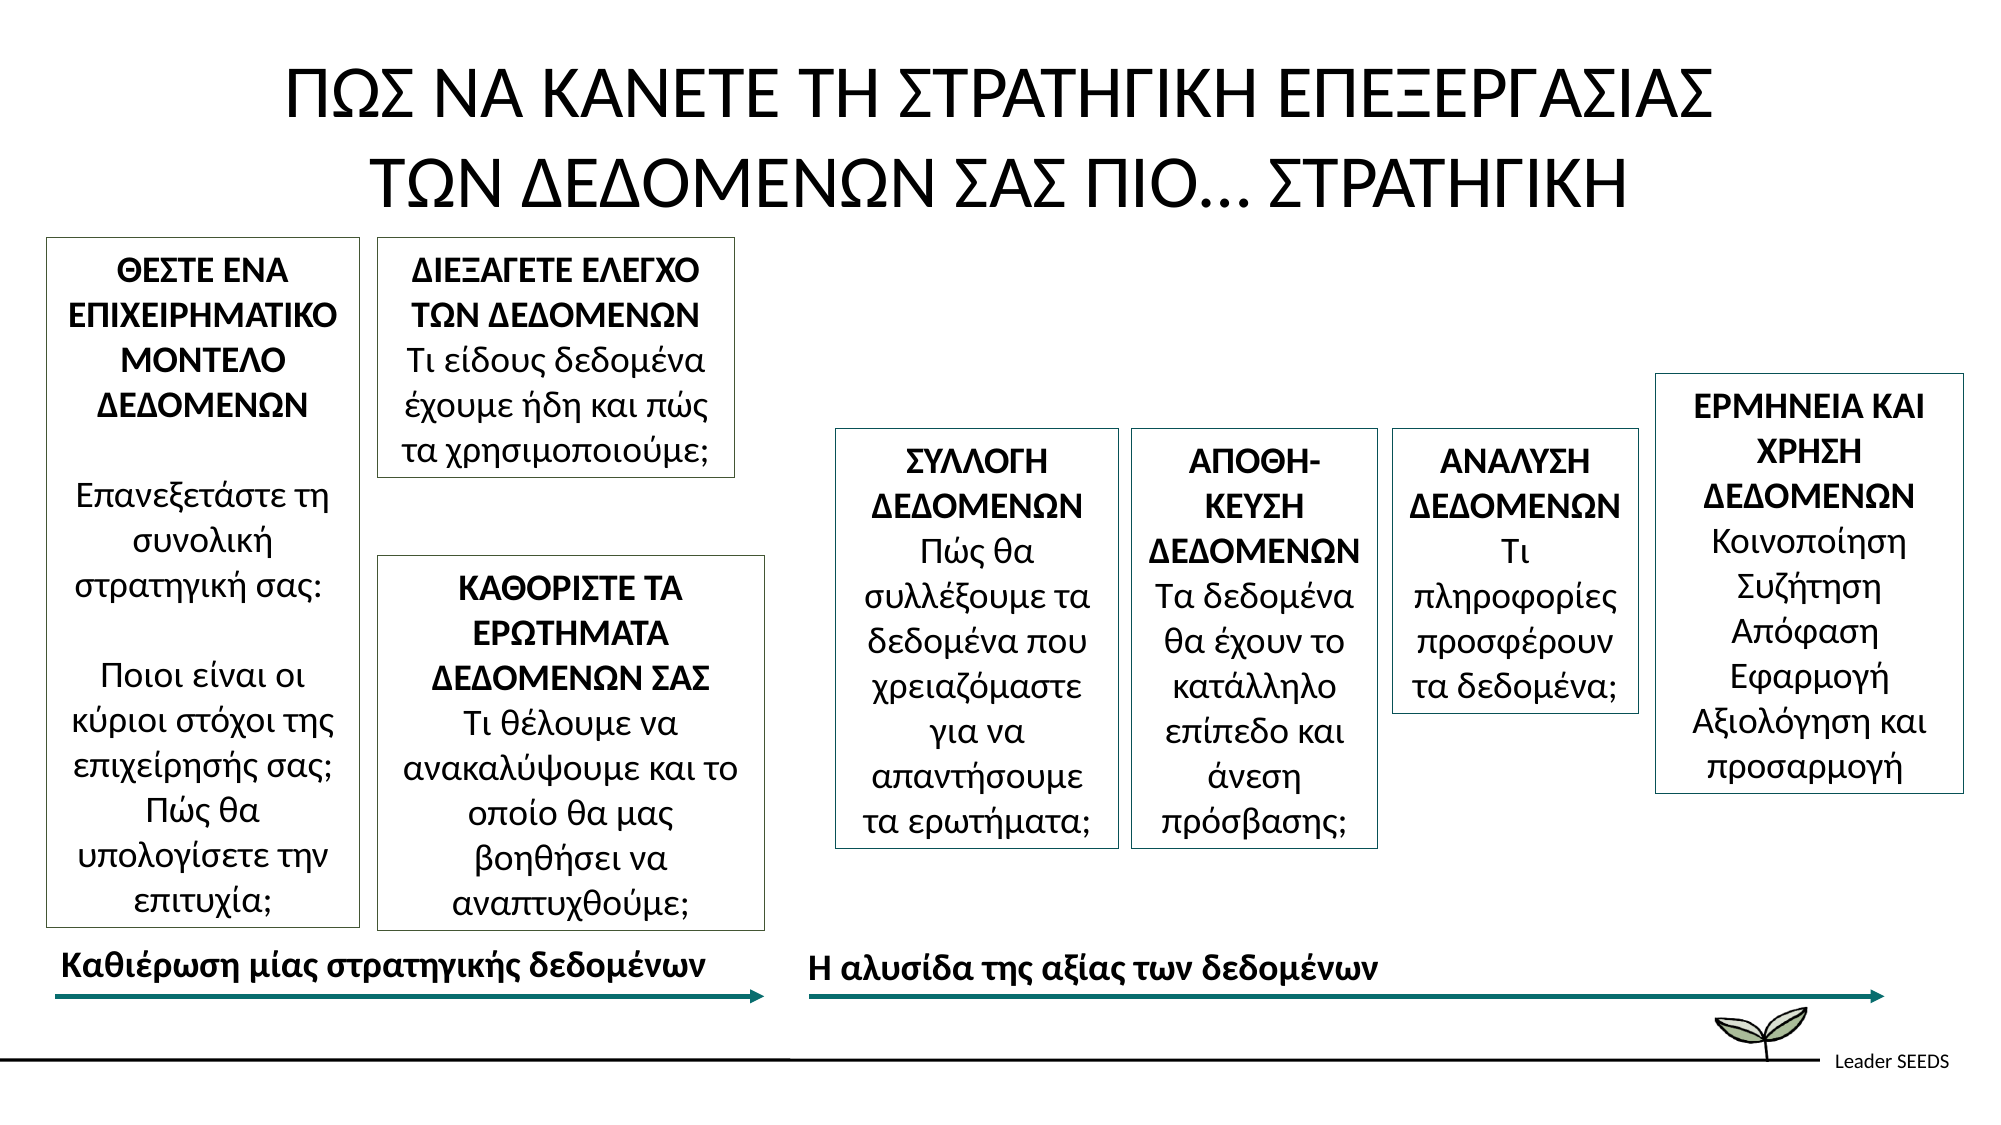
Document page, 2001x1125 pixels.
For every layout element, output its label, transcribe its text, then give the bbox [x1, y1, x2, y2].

text_box ΣΥΛΛΟΓΗ ΔΕΔΟΜΕΝΩΝ Πώς θα συλλέξουμε τα δεδομένα που χρειαζόμαστε για να απαντήσουμε τα ερωτήματα; [835, 428, 1119, 849]
text_box ΘΕΣΤΕ ΕΝΑ ΕΠΙΧΕΙΡΗΜΑΤΙΚΟ ΜΟΝΤΕΛΟ ΔΕΔΟΜΕΝΩΝ Επανεξετάστε τη συνολική στρατηγική σας: Ποιοι είναι οι κύριοι στόχοι της επιχείρησής σας; Πώς θα υπολογίσετε την επιτυχία; [46, 237, 360, 928]
text_box ΑΠΟΘΗ-ΚΕΥΣΗ ΔΕΔΟΜΕΝΩΝ Τα δεδομένα θα έχουν το κατάλληλο επίπεδο και άνεση πρόσβασης; [1131, 428, 1378, 849]
text_box ΚΑΘΟΡΙΣΤΕ ΤΑ ΕΡΩΤΗΜΑΤΑ ΔΕΔΟΜΕΝΩΝ ΣΑΣ Τι θέλουμε να ανακαλύψουμε και το οποίο θα μας βοηθήσει να αναπτυχθούμε; [377, 555, 765, 931]
text_box ΕΡΜΗΝΕΙΑ ΚΑΙ ΧΡΗΣΗ ΔΕΔΟΜΕΝΩΝ Κοινοποίηση Συζήτηση Απόφαση Εφαρμογή Αξιολόγηση και προσαρμογή [1655, 373, 1964, 794]
text_box ΑΝΑΛΥΣΗ ΔΕΔΟΜΕΝΩΝ Τι πληροφορίες προσφέρουν τα δεδομένα; [1392, 428, 1639, 714]
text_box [1040, 935, 1885, 997]
text_box ΠΩΣ ΝΑ ΚΑΝΕΤΕ ΤΗ ΣΤΡΑΤΗΓΙΚΗ ΕΠΕΞΕΡΓΑΣΙΑΣ ΤΩΝ ΔΕΔΟΜΕΝΩΝ ΣΑΣ ΠΙΟ… ΣΤΡΑΤΗΓΙΚΗ [257, 34, 1743, 230]
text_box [46, 932, 1040, 997]
text_box ΔΙΕΞΑΓΕΤΕ ΕΛΕΓΧΟ ΤΩΝ ΔΕΔΟΜΕΝΩΝ Τι είδους δεδομένα έχουμε ήδη και πώς τα χρησιμοποιούμε; [377, 237, 735, 478]
